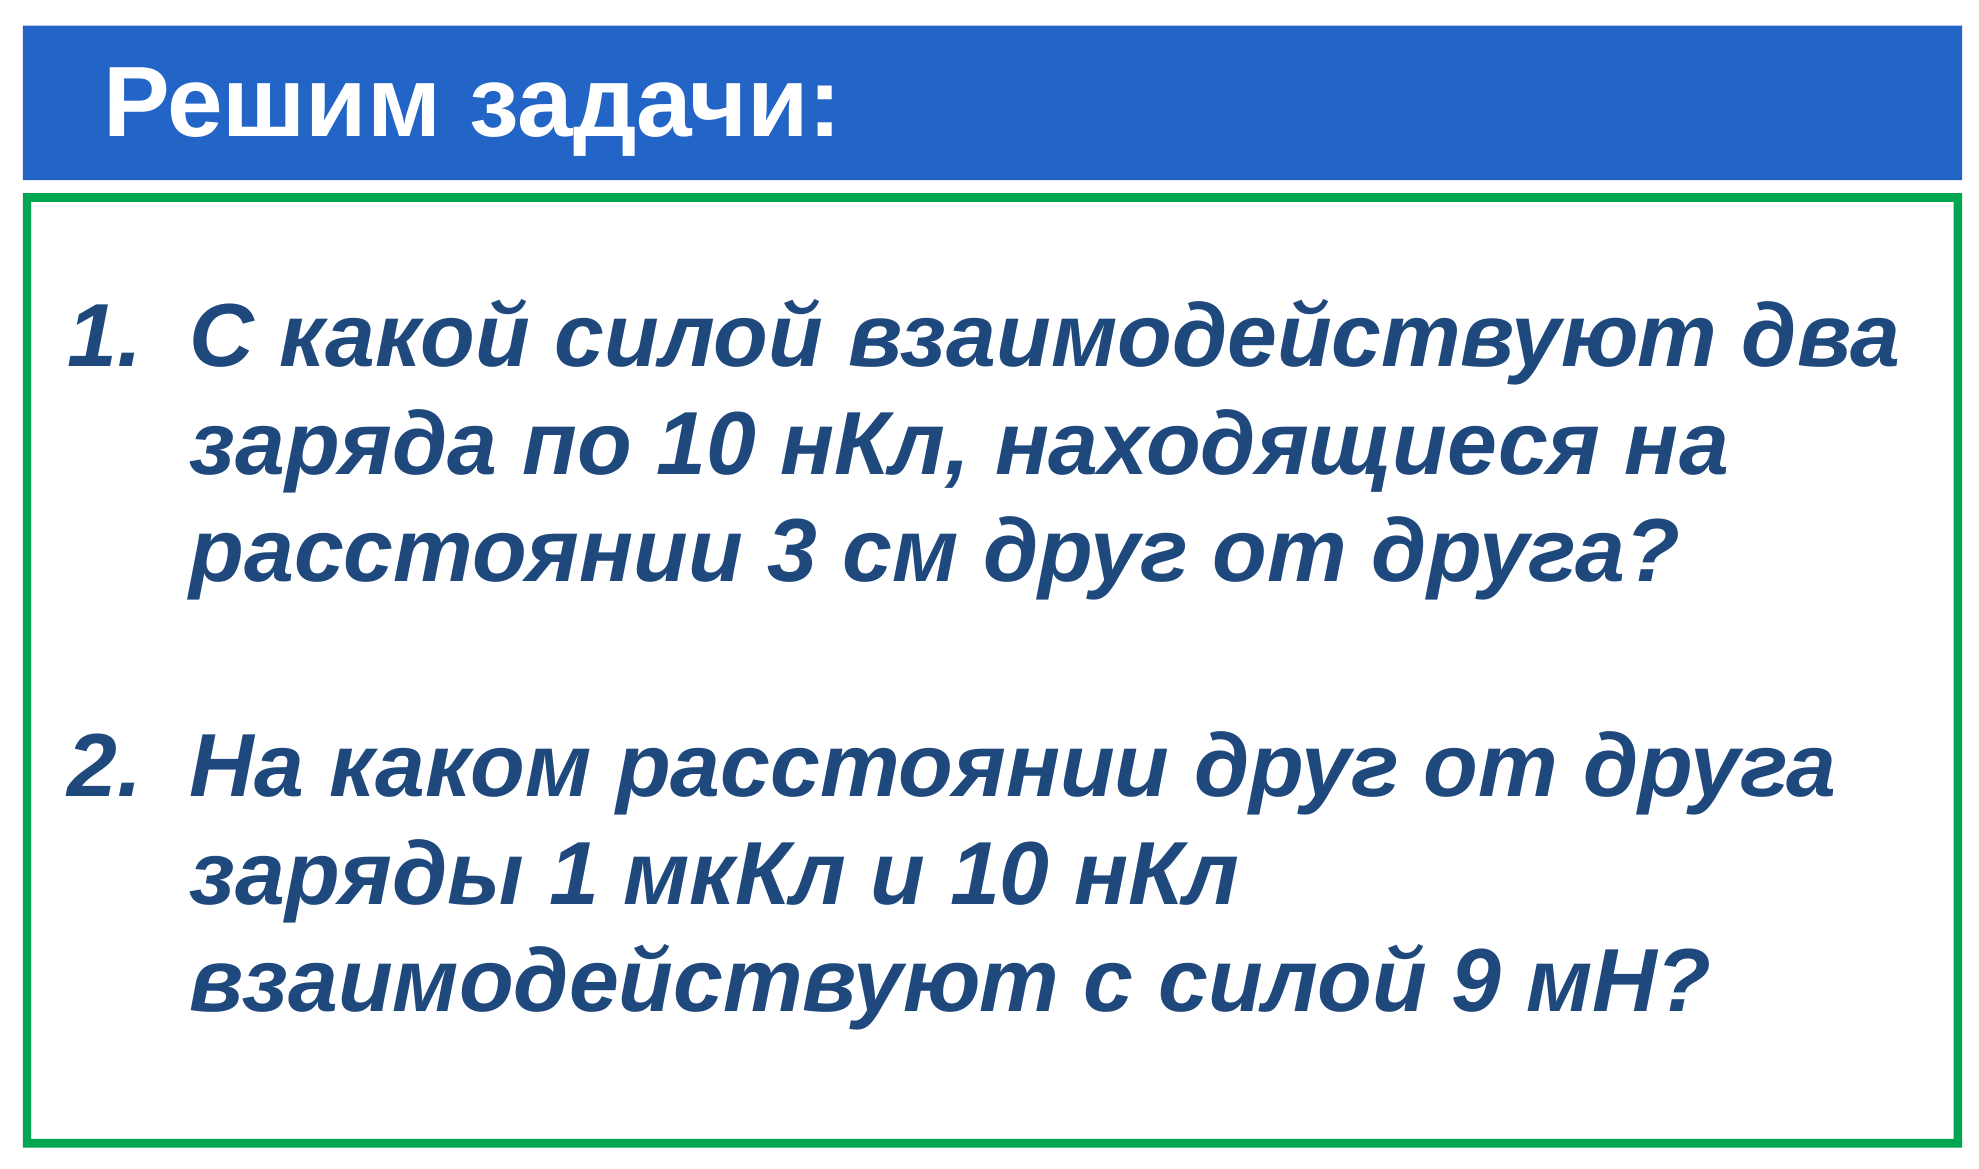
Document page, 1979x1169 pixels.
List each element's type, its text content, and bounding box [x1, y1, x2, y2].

title Решим задачи: [103, 36, 1876, 159]
list С какой силой взаимодействуют два заряда по 10 нКл, находящиеся на расстоянии 3 см друг от друга? На каком расстоянии друг от друга заряды 1 мкКл и 10 нКл взаимодействуют с силой 9 мН? [67, 277, 1970, 1038]
